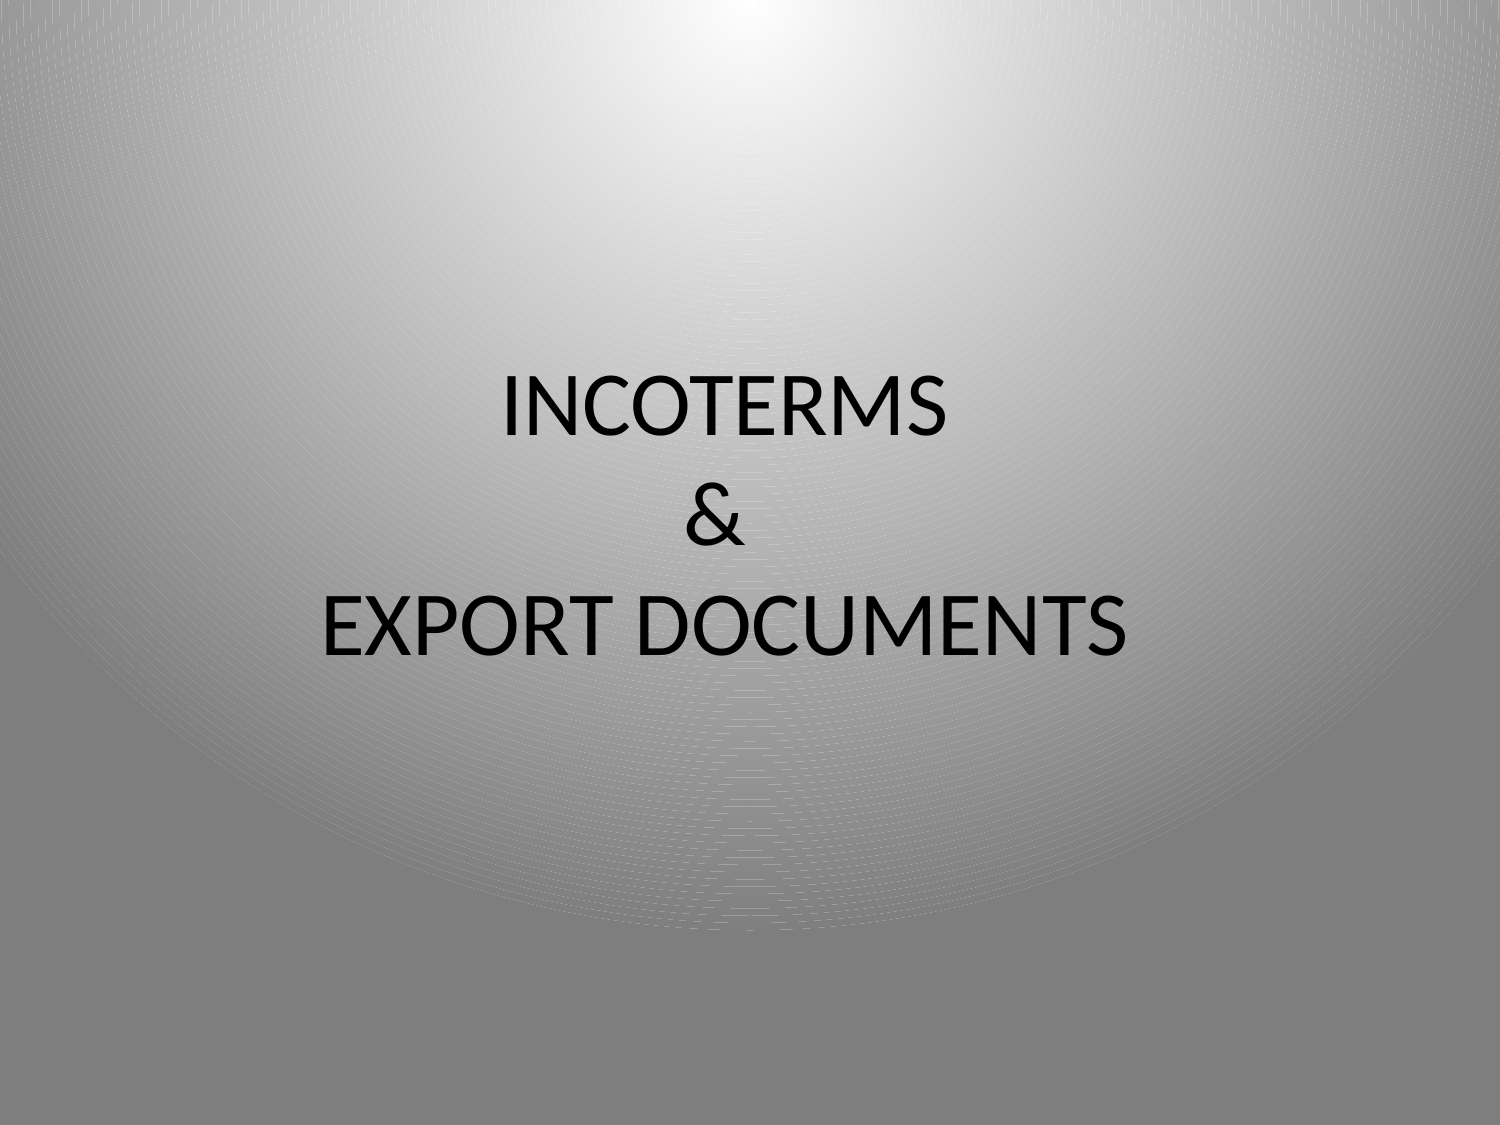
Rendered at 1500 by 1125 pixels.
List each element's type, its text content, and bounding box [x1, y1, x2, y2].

title INCOTERMS & EXPORT DOCUMENTS [50, 149, 1400, 868]
